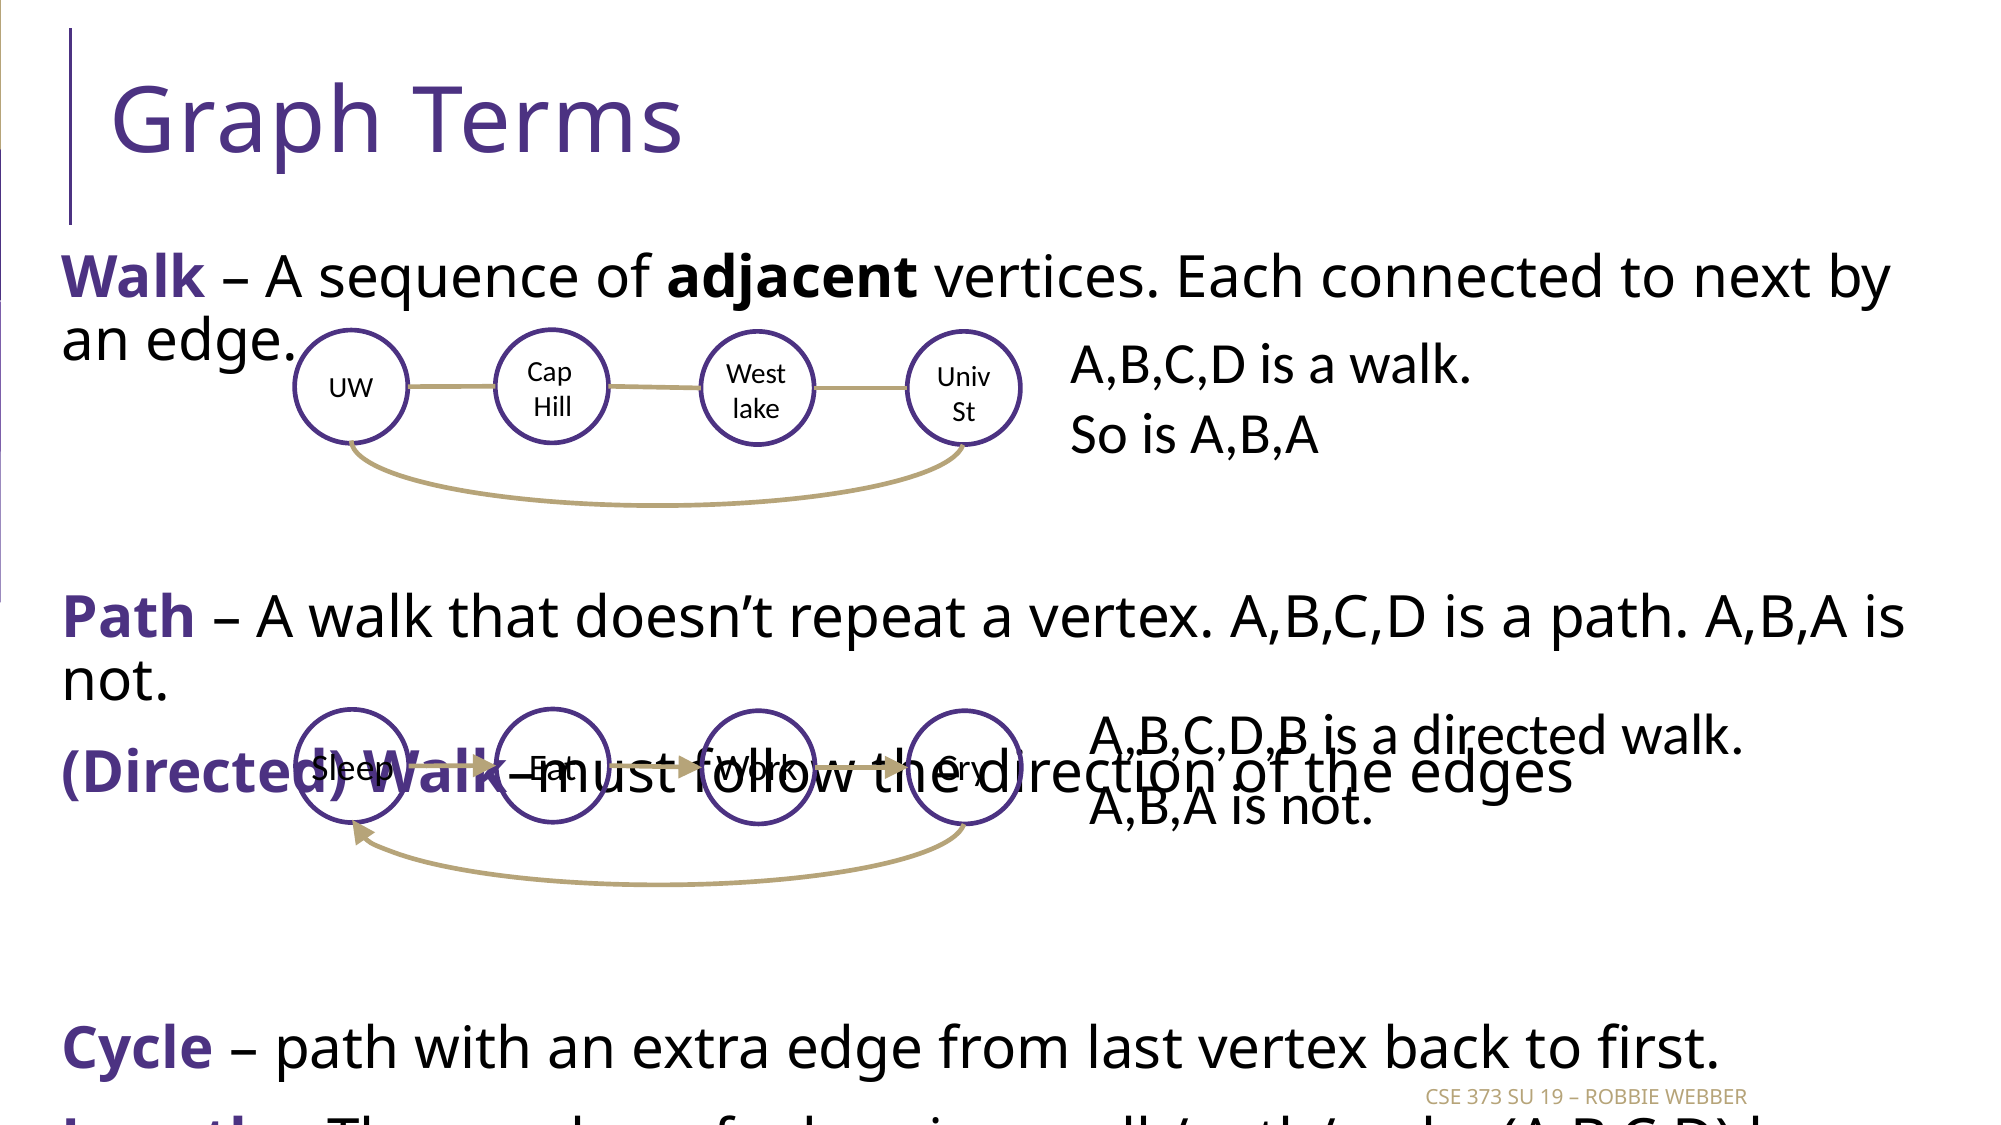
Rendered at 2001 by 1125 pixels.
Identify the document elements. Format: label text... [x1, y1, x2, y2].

list Walk – A sequence of adjacent vertices. Each connected to next by an edge. Path – A walk that doesn’t repeat a vertex. A,B,C,D is a path. A,B,A is not. (Directed) Walk–must follow the direction of the edges Cycle – path with an extra edge from last vertex back to first. Length – The number of edges in a walk/path/cycle. (A,B,C,D) has length 3. [54, 240, 1969, 1035]
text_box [294, 329, 1021, 506]
title Graph Terms [94, 43, 1930, 210]
text_box A,B,C,D is a walk. So is A,B,A [1056, 317, 1928, 473]
text_box A,B,C,D,B is a directed walk. A,B,A is not. [1074, 689, 1946, 844]
footer CSE 373 Su 19 – Robbie Webber [794, 1073, 1763, 1119]
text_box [294, 708, 1022, 886]
